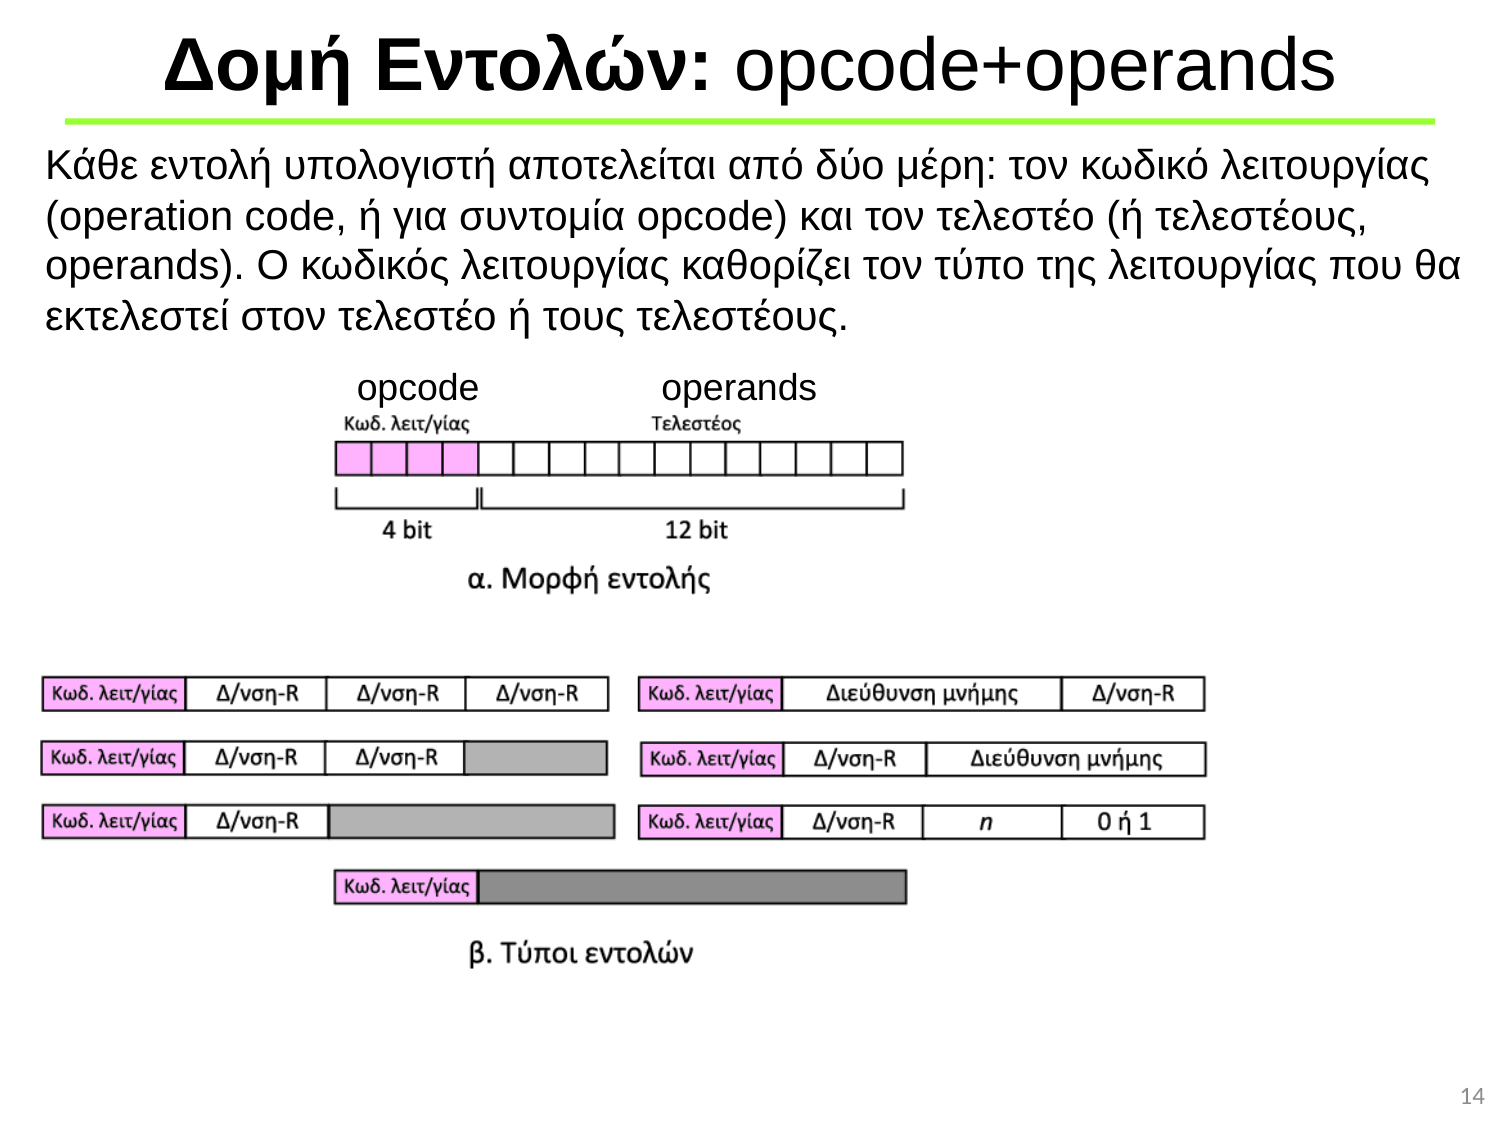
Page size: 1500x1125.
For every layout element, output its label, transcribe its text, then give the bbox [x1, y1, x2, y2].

text_box opcode [342, 355, 495, 412]
text_box Κάθε εντολή υπολογιστή αποτελείται από δύο μέρη: τον κωδικό λειτουργίας (operation code, ή για συντομία opcode) και τον τελεστέο (ή τελεστέους, operands). Ο κωδικός λειτουργίας καθορίζει τον τύπο της λειτουργίας που θα εκτελεστεί στον τελεστέο ή τους τελεστέους. [30, 130, 1484, 691]
text_box operands [646, 355, 833, 412]
slide_number 14 [1149, 1065, 1500, 1125]
picture [39, 413, 1210, 971]
title Δομή Εντολών: opcode+operands [0, 0, 1500, 122]
